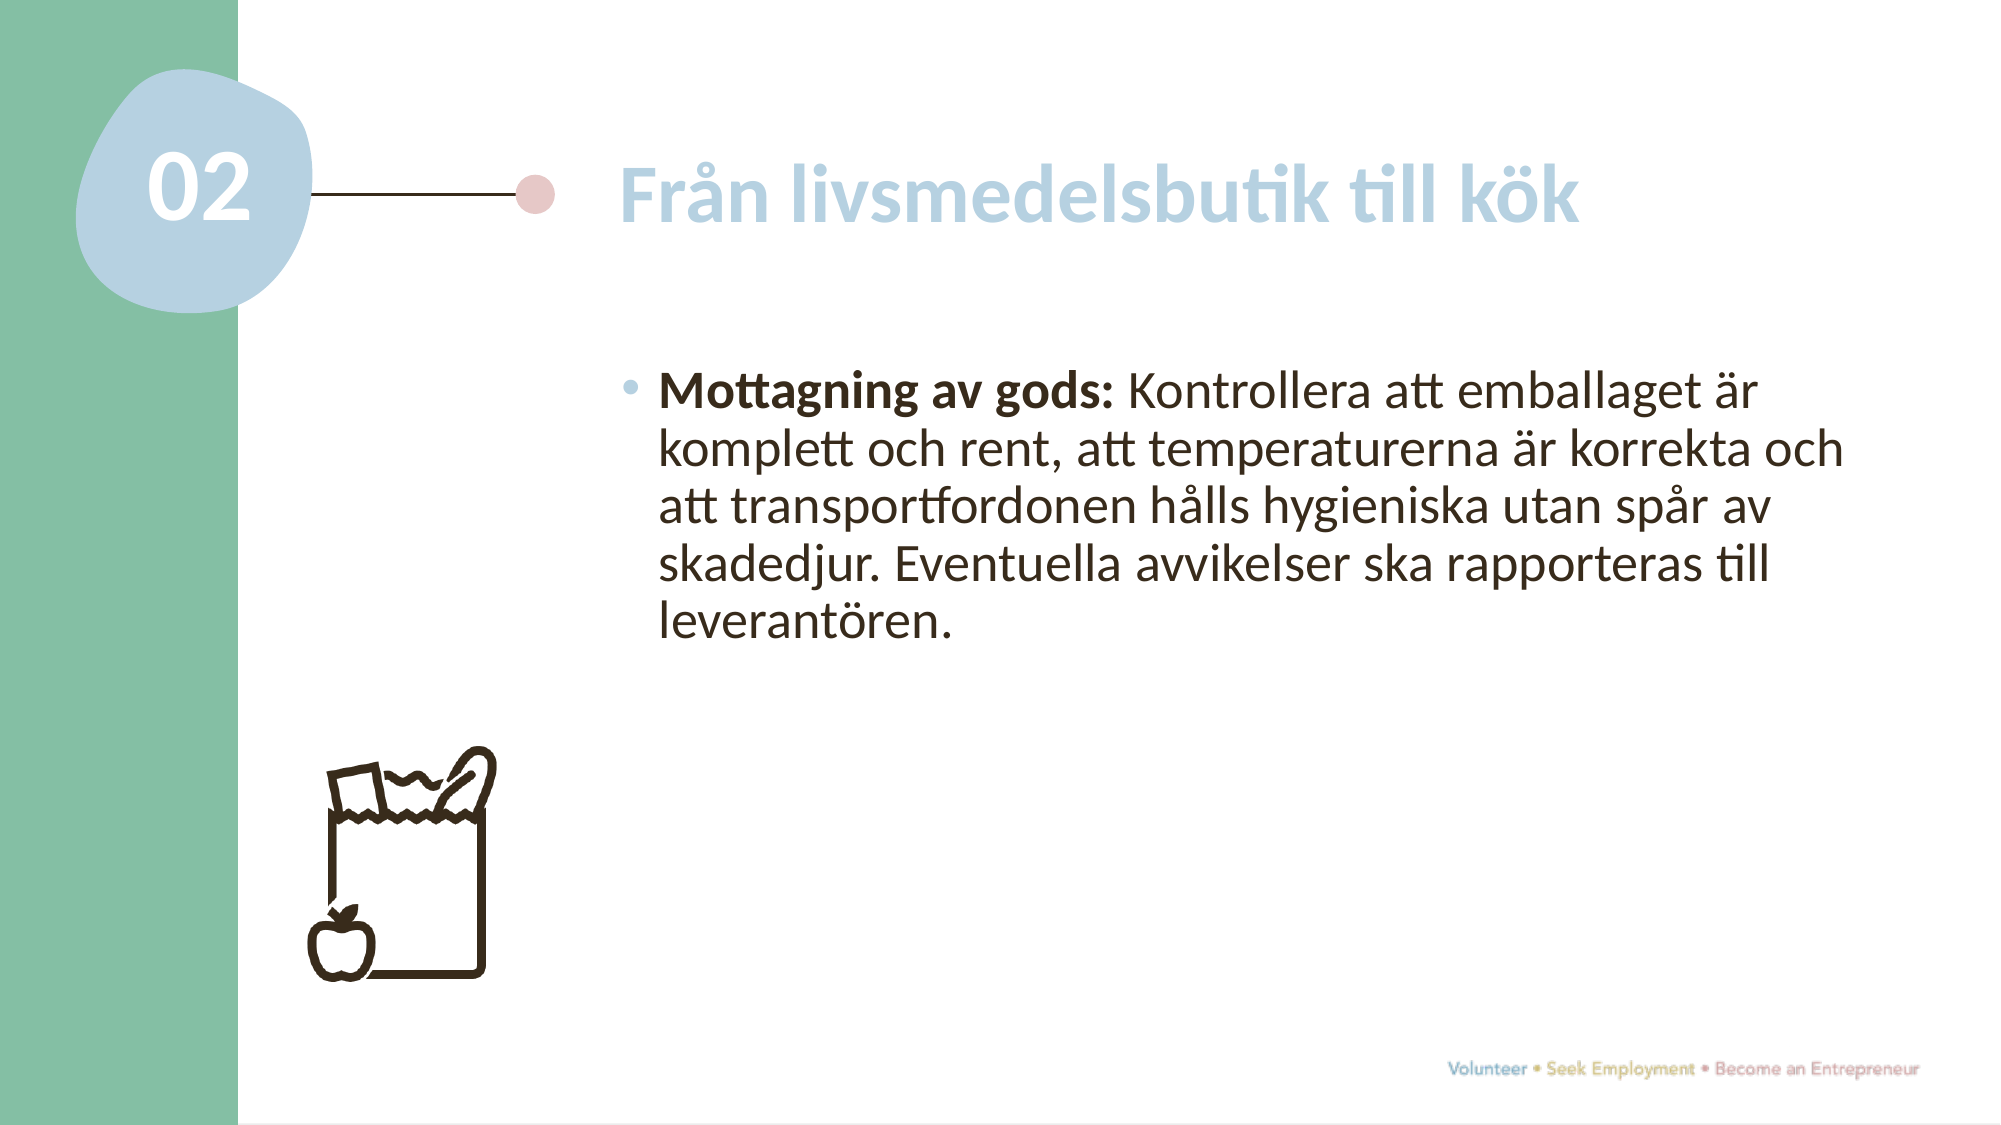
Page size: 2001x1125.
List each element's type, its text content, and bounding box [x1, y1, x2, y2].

picture [263, 720, 550, 1007]
text_box [514, 173, 556, 216]
text_box [107, 69, 302, 123]
text_box 02 [73, 123, 328, 264]
text_box Mottagning av gods: Kontrollera att emballaget är komplett och rent, att temperaturerna är korrekta och att transportfordonen hålls hygieniska utan spår av skadedjur. Eventuella avvikelser ska rapporteras till leverantören. [606, 354, 1908, 868]
picture [1418, 1046, 1971, 1103]
text_box [0, 0, 239, 1125]
text_box [87, 264, 287, 314]
text_box Från livsmedelsbutik till kök [604, 147, 1865, 255]
